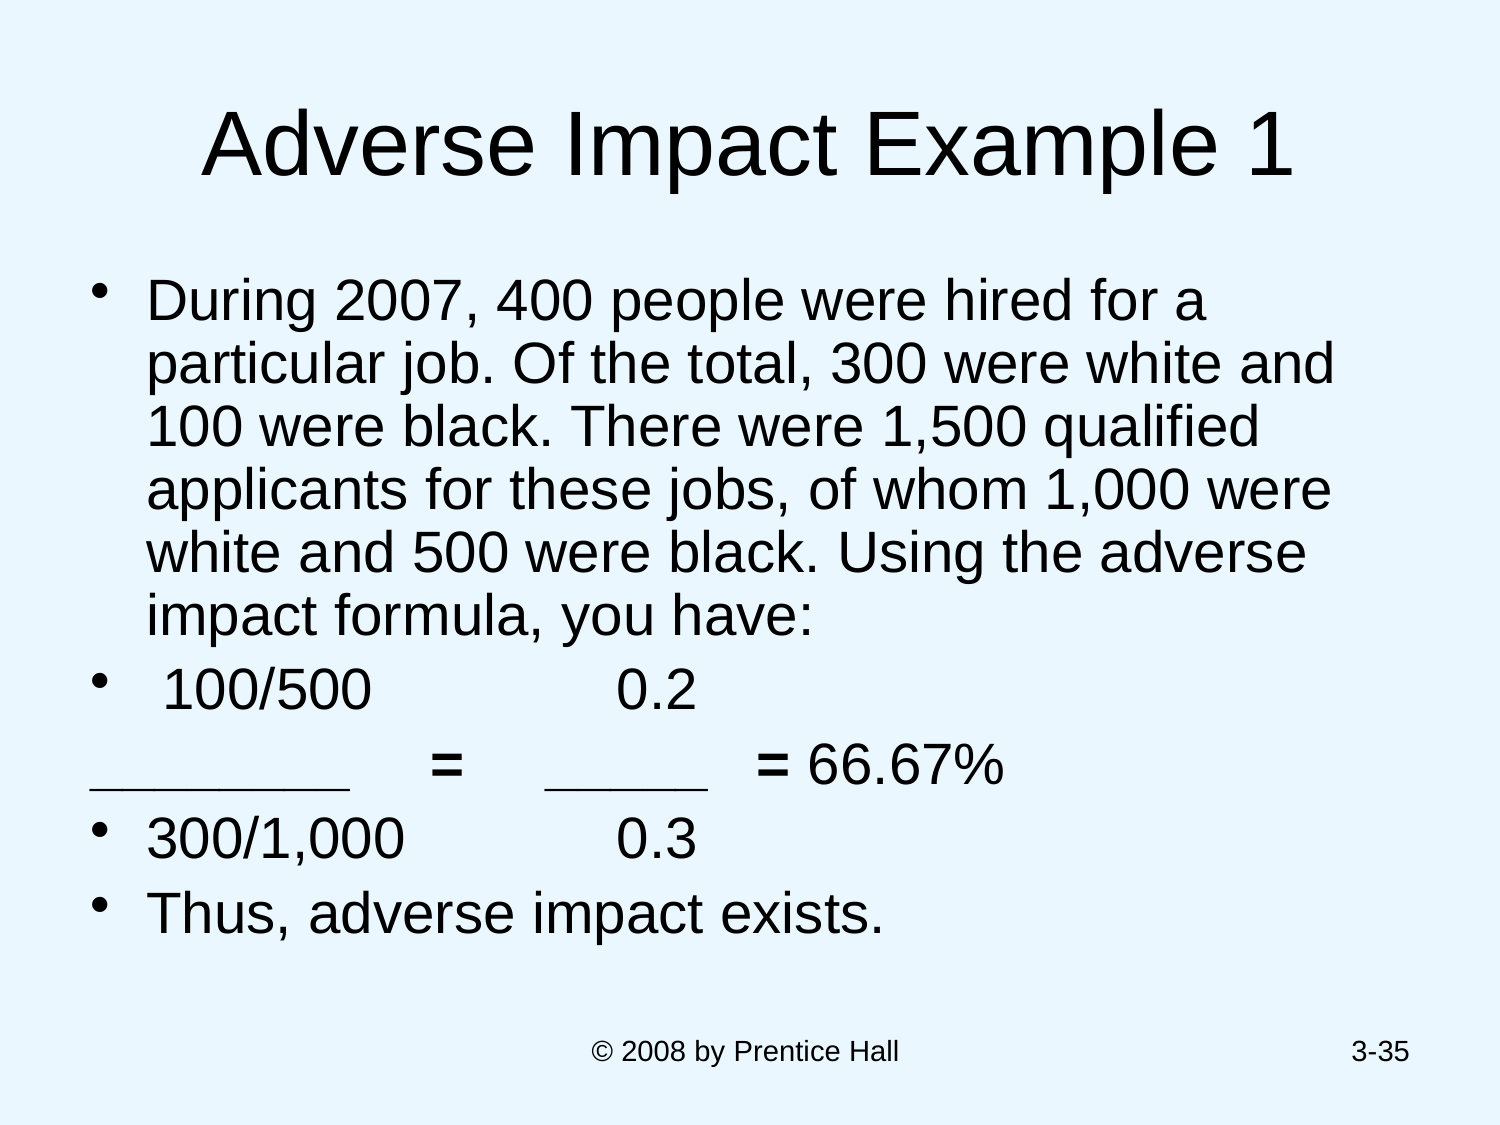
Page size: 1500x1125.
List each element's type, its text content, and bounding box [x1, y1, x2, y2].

slide_number 3-35 [1074, 1024, 1426, 1103]
list During 2007, 400 people were hired for a particular job. Of the total, 300 were white and 100 were black. There were 1,500 qualified applicants for these jobs, of whom 1,000 were white and 500 were black. Using the adverse impact formula, you have: 100/500 0.2 ________ = _____ = 66.67% 300/1,000 0.3 Thus, adverse impact exists. [74, 262, 1426, 1006]
title Adverse Impact Example 1 [74, 44, 1426, 233]
footer © 2008 by Prentice Hall [512, 1024, 988, 1103]
